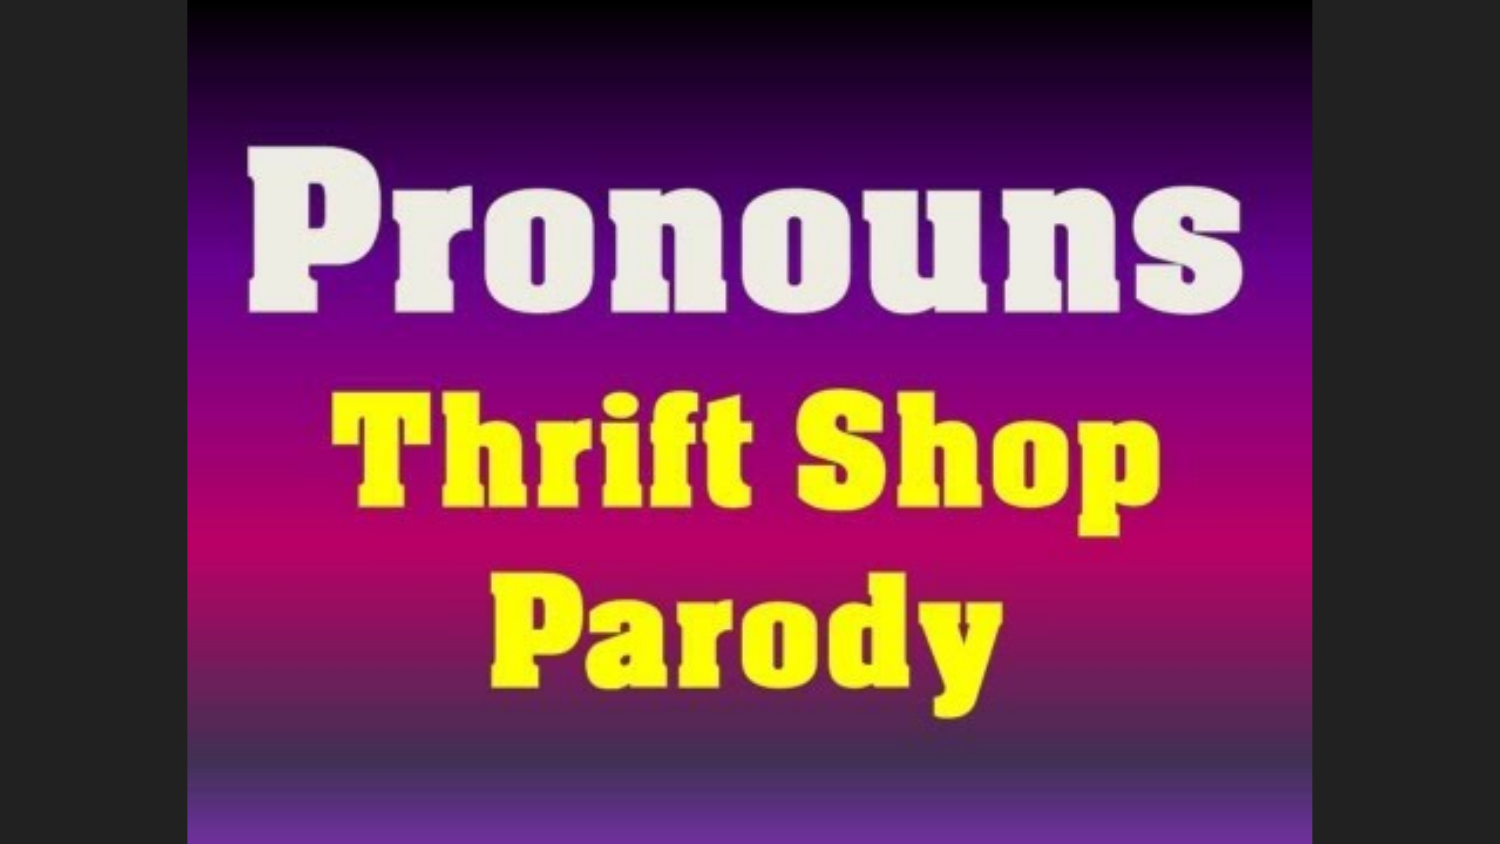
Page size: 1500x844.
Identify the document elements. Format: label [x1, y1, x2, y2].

text_box [187, 0, 1313, 844]
